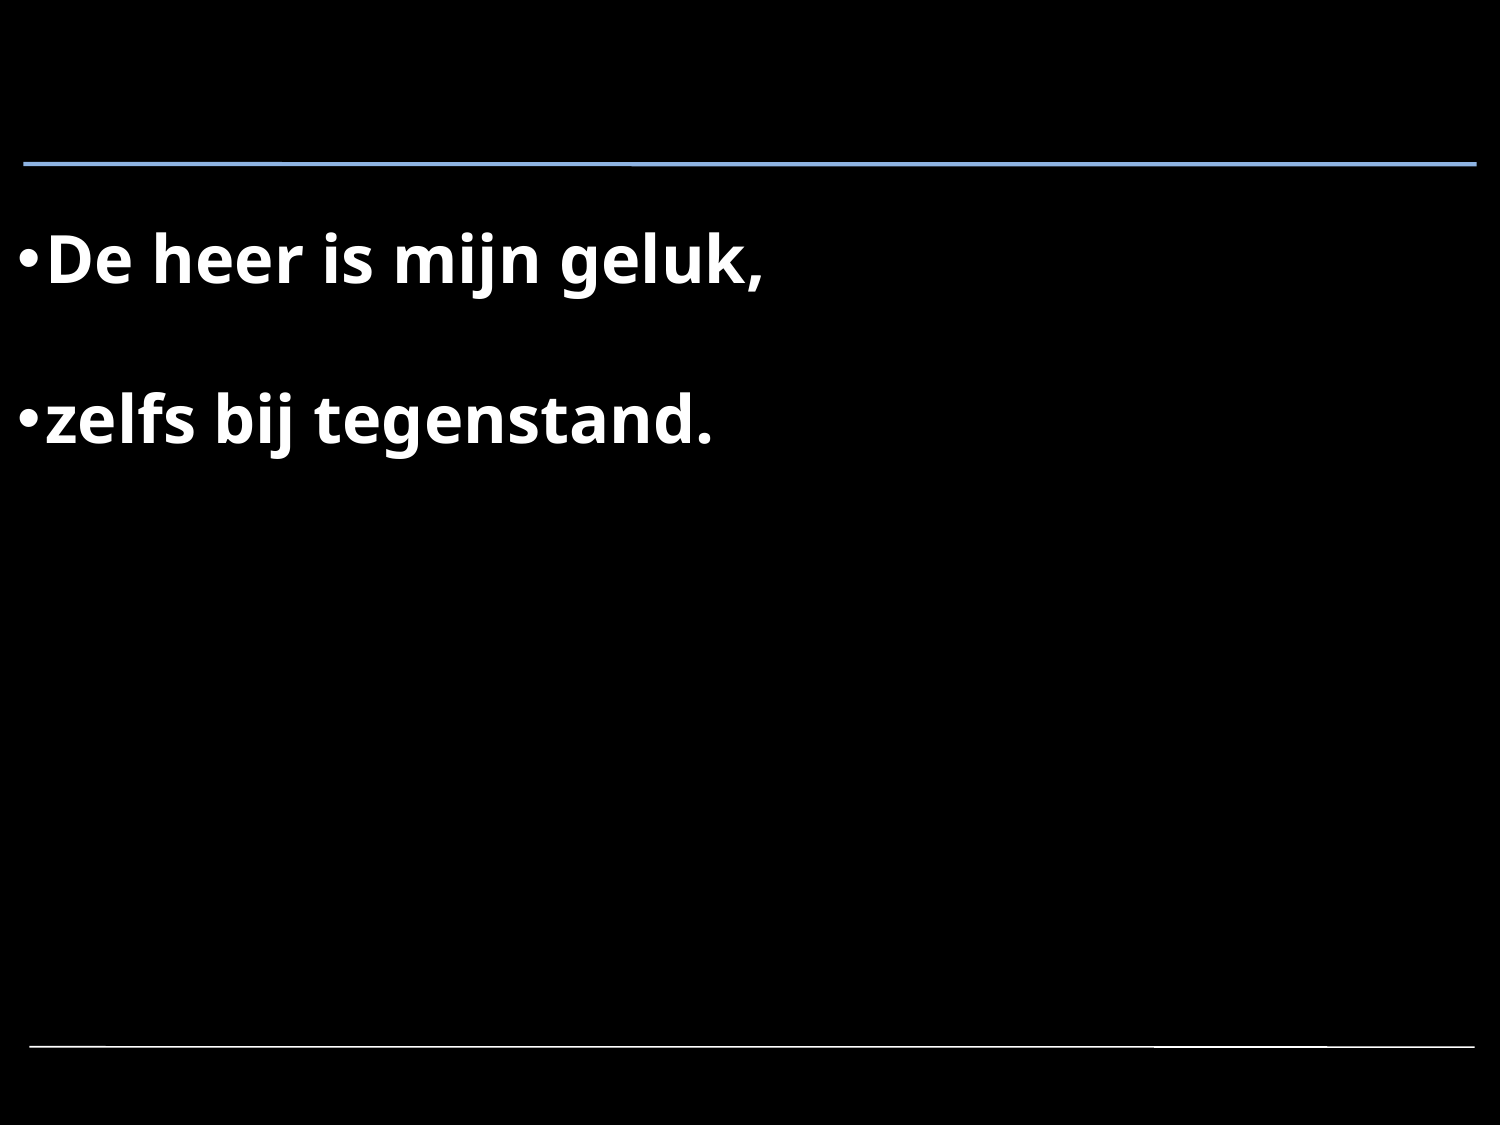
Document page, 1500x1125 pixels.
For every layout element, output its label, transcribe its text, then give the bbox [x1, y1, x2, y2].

text_box De heer is mijn geluk, zelfs bij tegenstand. [2, 209, 1500, 545]
